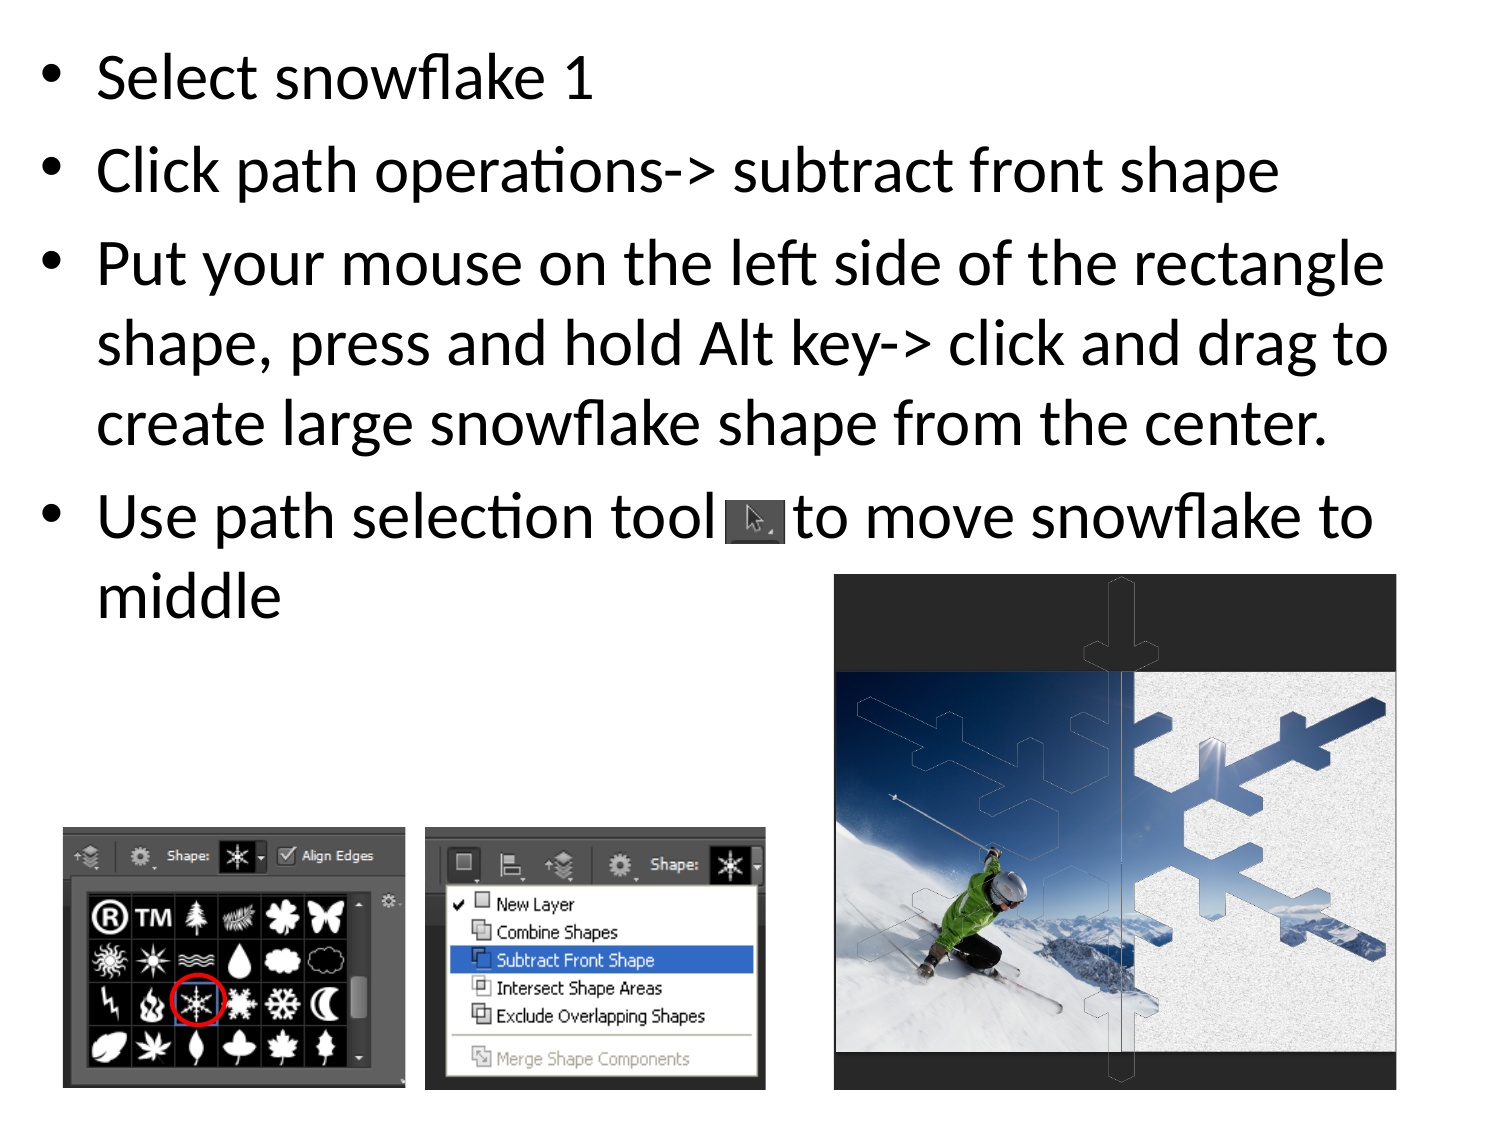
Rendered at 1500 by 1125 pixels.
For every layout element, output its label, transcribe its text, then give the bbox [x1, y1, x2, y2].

picture [724, 499, 786, 544]
picture [62, 826, 406, 1088]
picture [424, 826, 766, 1090]
picture [833, 573, 1397, 1090]
list Select snowflake 1 Click path operations-> subtract front shape Put your mouse on the left side of the rectangle shape, press and hold Alt key-> click and drag to create large snowflake shape from the center. Use path selection tool to move snowflake to middle [24, 24, 1488, 1100]
